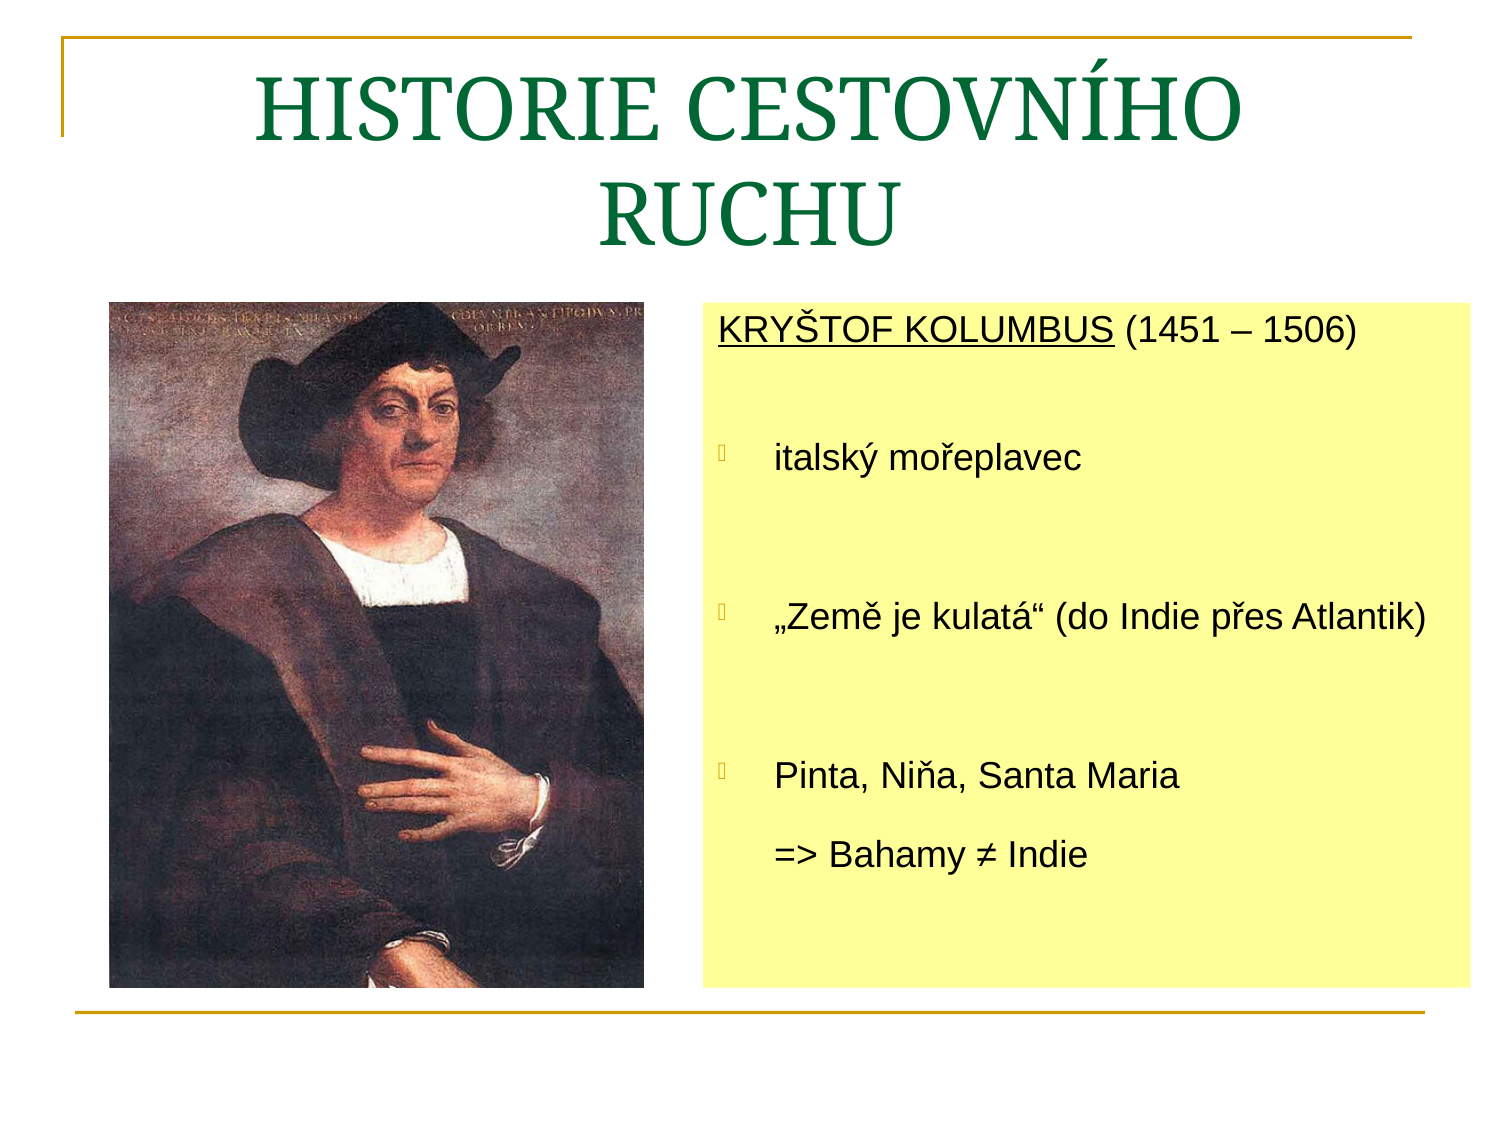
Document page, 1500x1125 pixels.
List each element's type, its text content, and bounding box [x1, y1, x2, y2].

picture [109, 302, 645, 988]
list KRYŠTOF KOLUMBUS (1451 – 1506) italský mořeplavec „Země je kulatá“ (do Indie přes Atlantik) Pinta, Niňa, Santa Maria => Bahamy ≠ Indie [702, 302, 1471, 988]
title HISTORIE CESTOVNÍHO RUCHU [75, 45, 1425, 233]
